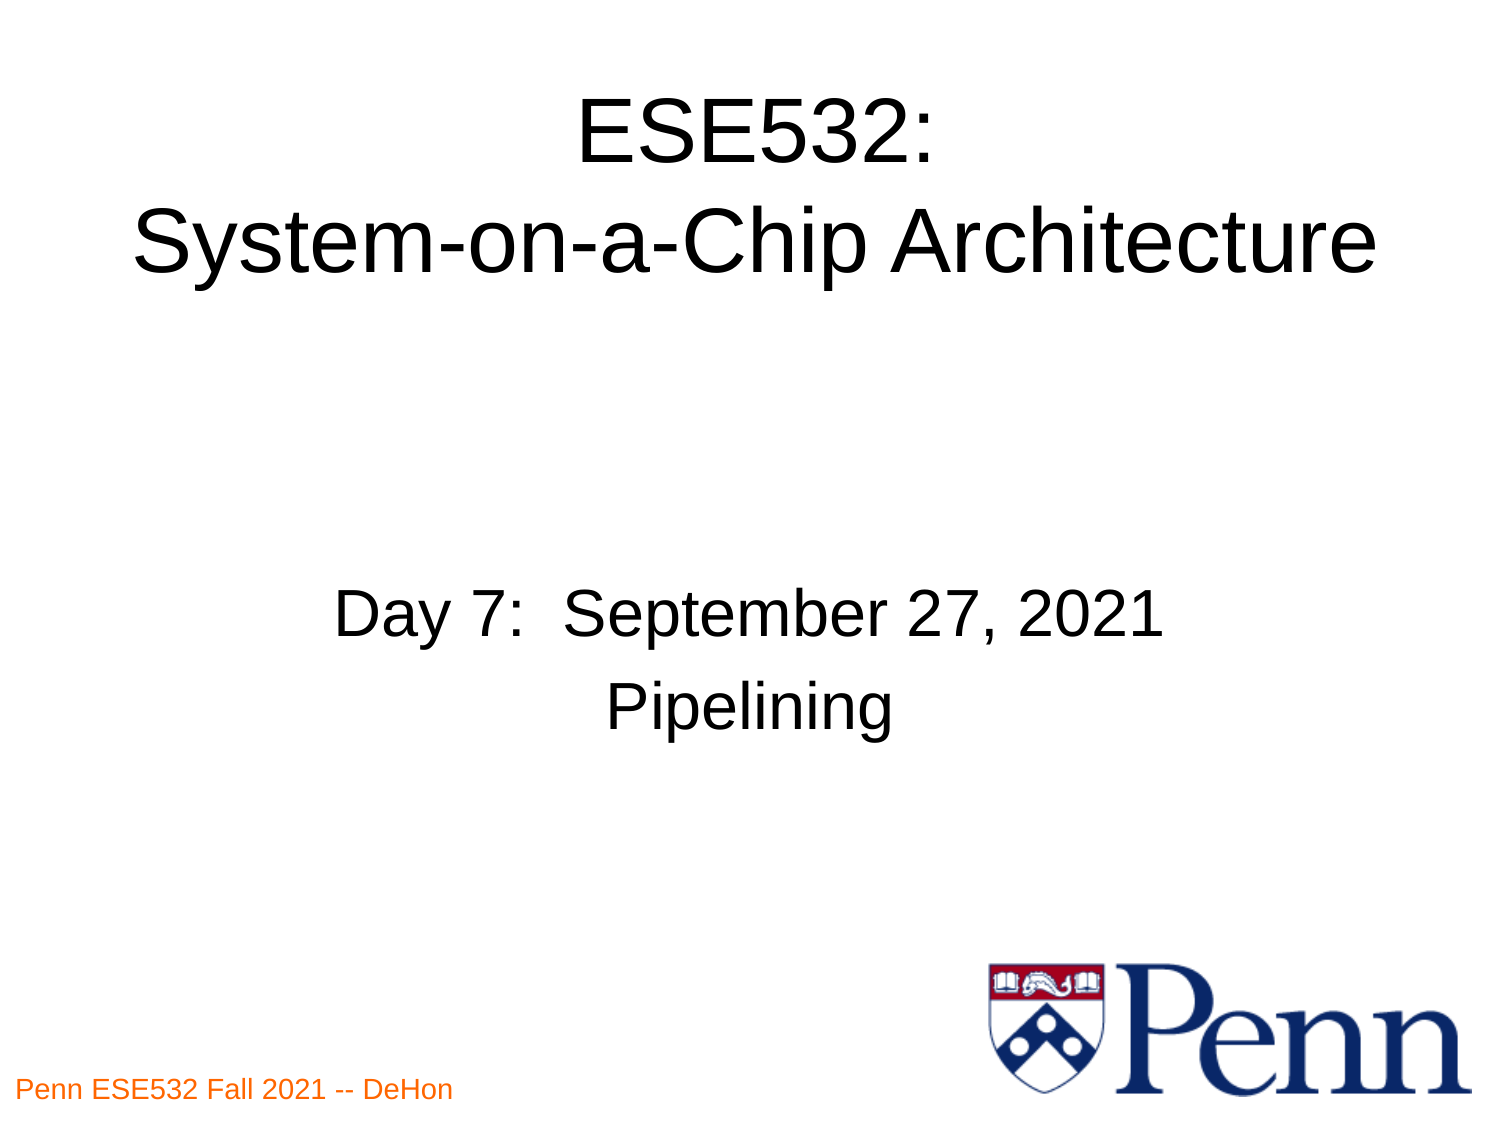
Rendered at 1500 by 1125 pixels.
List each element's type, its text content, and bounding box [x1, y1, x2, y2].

picture [987, 962, 1473, 1098]
subtitle Day 7: September 27, 2021 Pipelining [224, 562, 1276, 851]
title ESE532: System-on-a-Chip Architecture [99, 87, 1413, 276]
slide_number Penn ESE532 Fall 2021 -- DeHon [0, 1062, 688, 1125]
